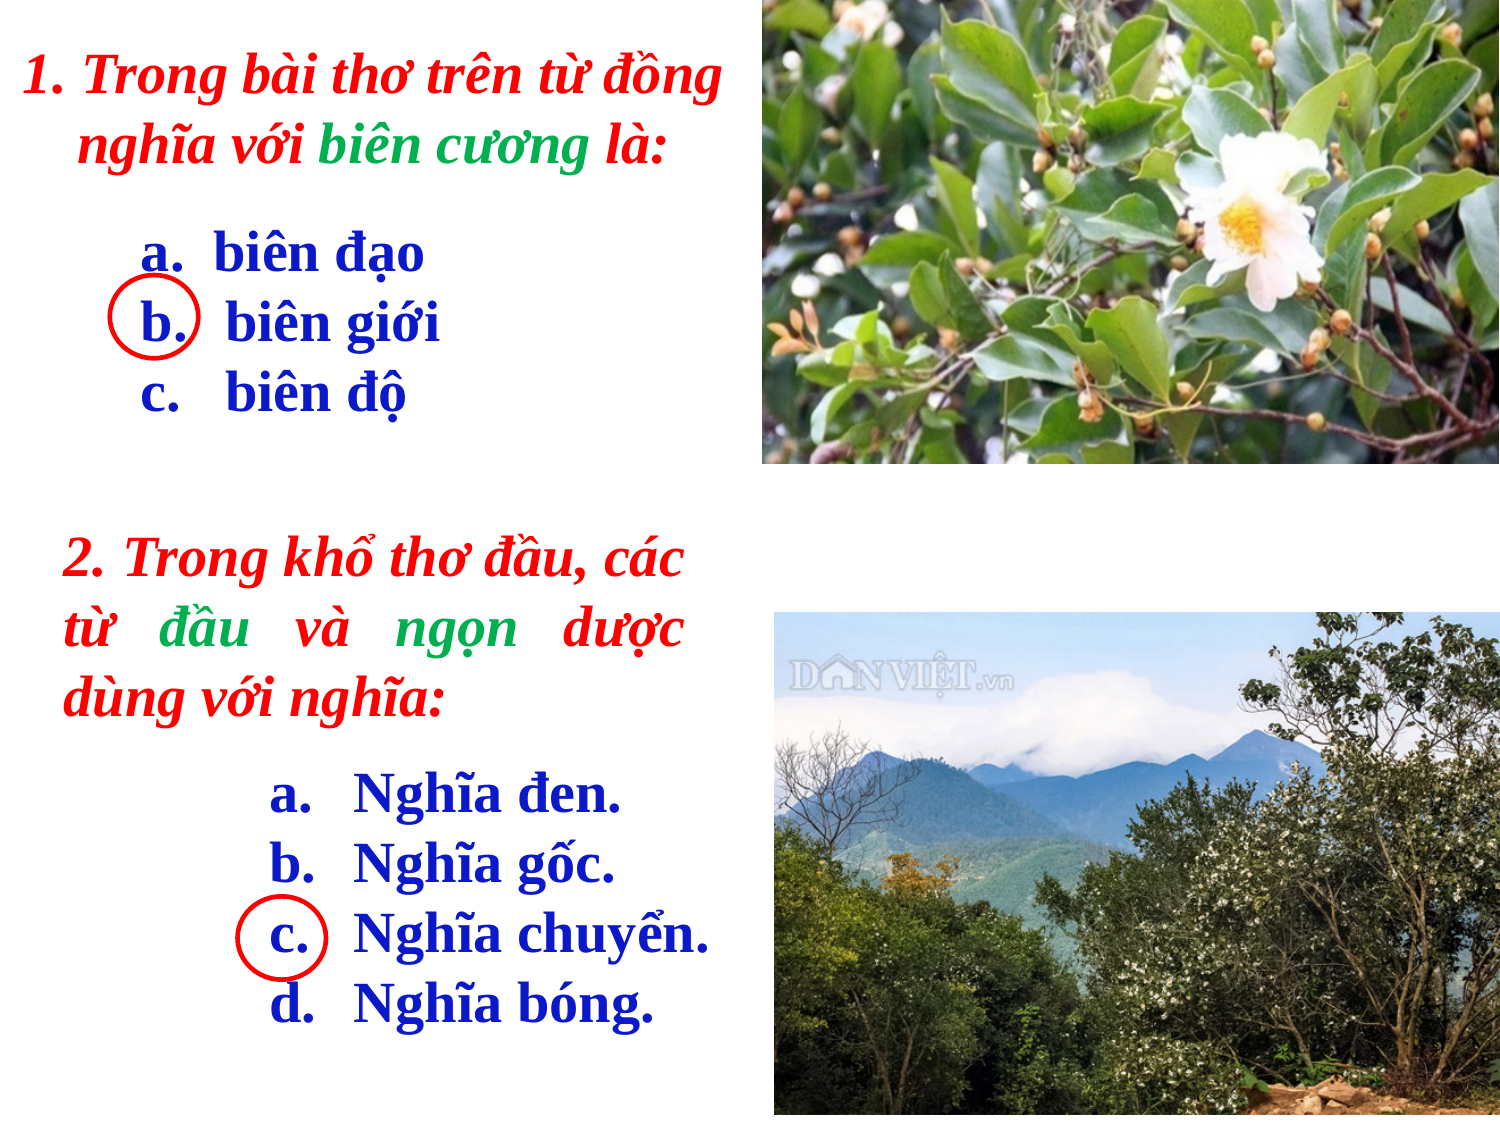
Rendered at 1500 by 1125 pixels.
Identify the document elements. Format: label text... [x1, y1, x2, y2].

picture [774, 612, 1500, 1115]
picture [762, 0, 1499, 464]
text_box 1. Trong bài thơ trên từ đồng nghĩa với biên cương là: [5, 38, 742, 172]
text_box 2. Trong khổ thơ đầu, các từ đầu và ngọn dược dùng với nghĩa: [48, 517, 700, 730]
text_box Nghĩa đen. Nghĩa gốc. Nghĩa chuyển. Nghĩa bóng. [254, 766, 750, 1092]
text_box [107, 272, 201, 361]
text_box [235, 894, 329, 982]
text_box biên đạo biên giới biên độ [126, 174, 490, 462]
